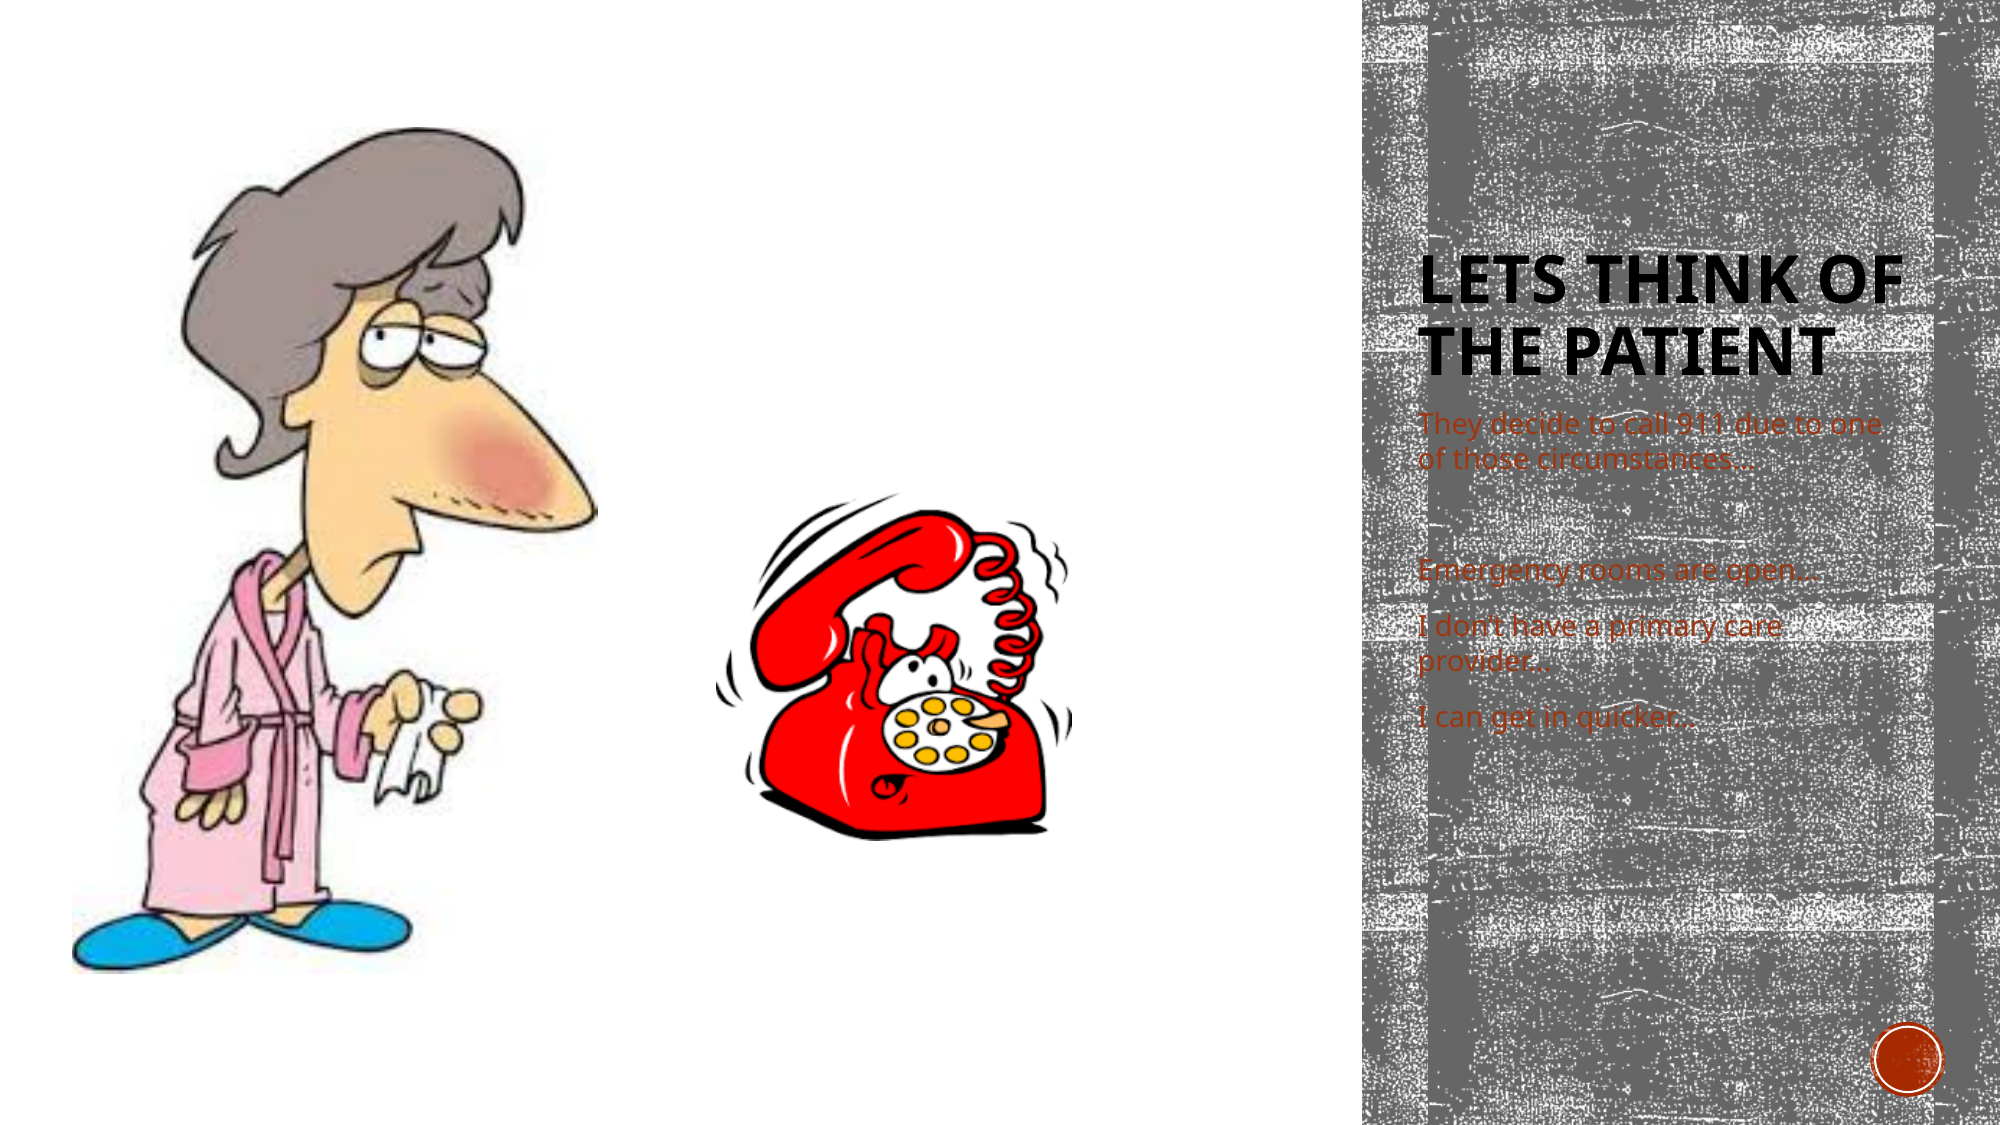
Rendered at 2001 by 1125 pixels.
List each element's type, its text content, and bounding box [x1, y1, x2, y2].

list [75, 131, 596, 972]
list They decide to call 911 due to one of those circumstances… Emergency rooms are open… I don’t have a primary care provider… I can get in quicker... [1402, 397, 1928, 938]
title Lets think of the Patient [1402, 112, 1928, 397]
picture [716, 493, 1072, 841]
